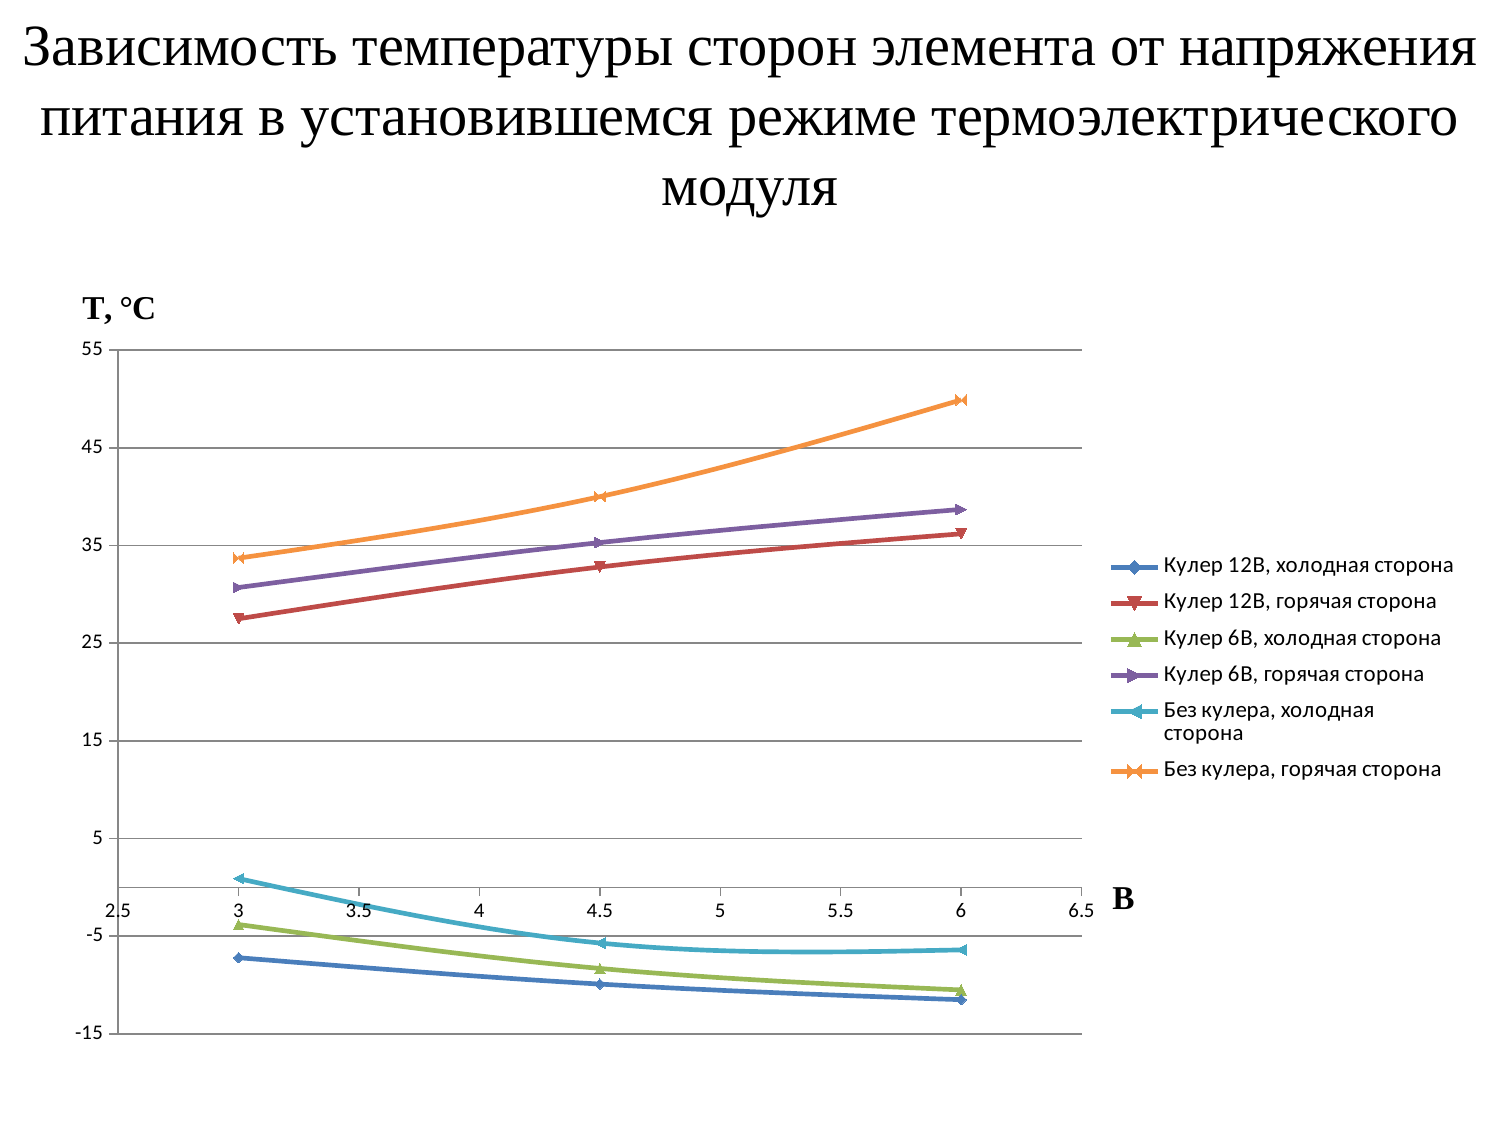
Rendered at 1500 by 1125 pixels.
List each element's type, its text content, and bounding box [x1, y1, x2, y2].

text_box Зависимость температуры сторон элемента от напряжения питания в установившемся режиме термоэлектрического модуля [0, 0, 1500, 225]
chart [41, 278, 1471, 1051]
